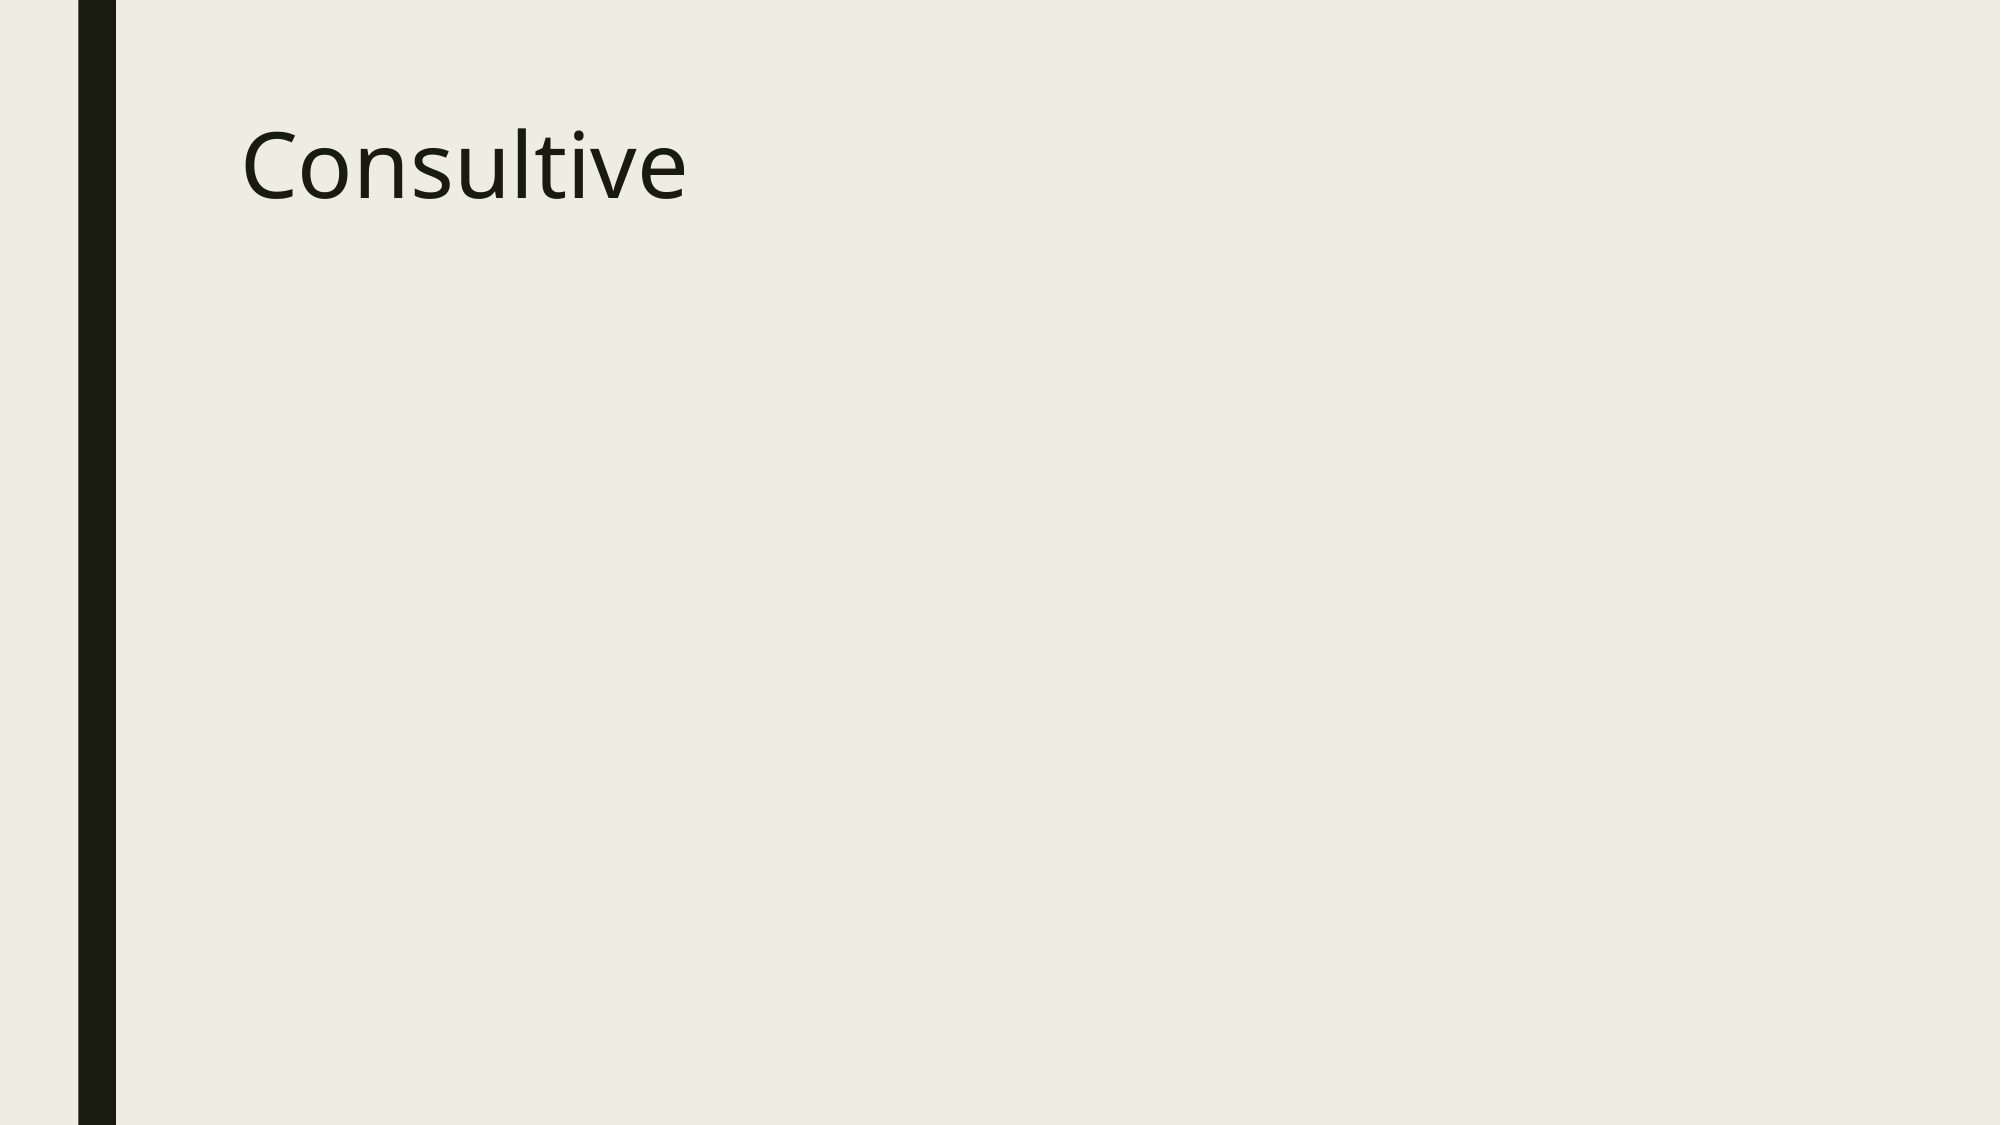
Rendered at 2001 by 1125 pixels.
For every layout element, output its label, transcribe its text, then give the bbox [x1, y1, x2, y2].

title Consultive [225, 112, 1800, 357]
